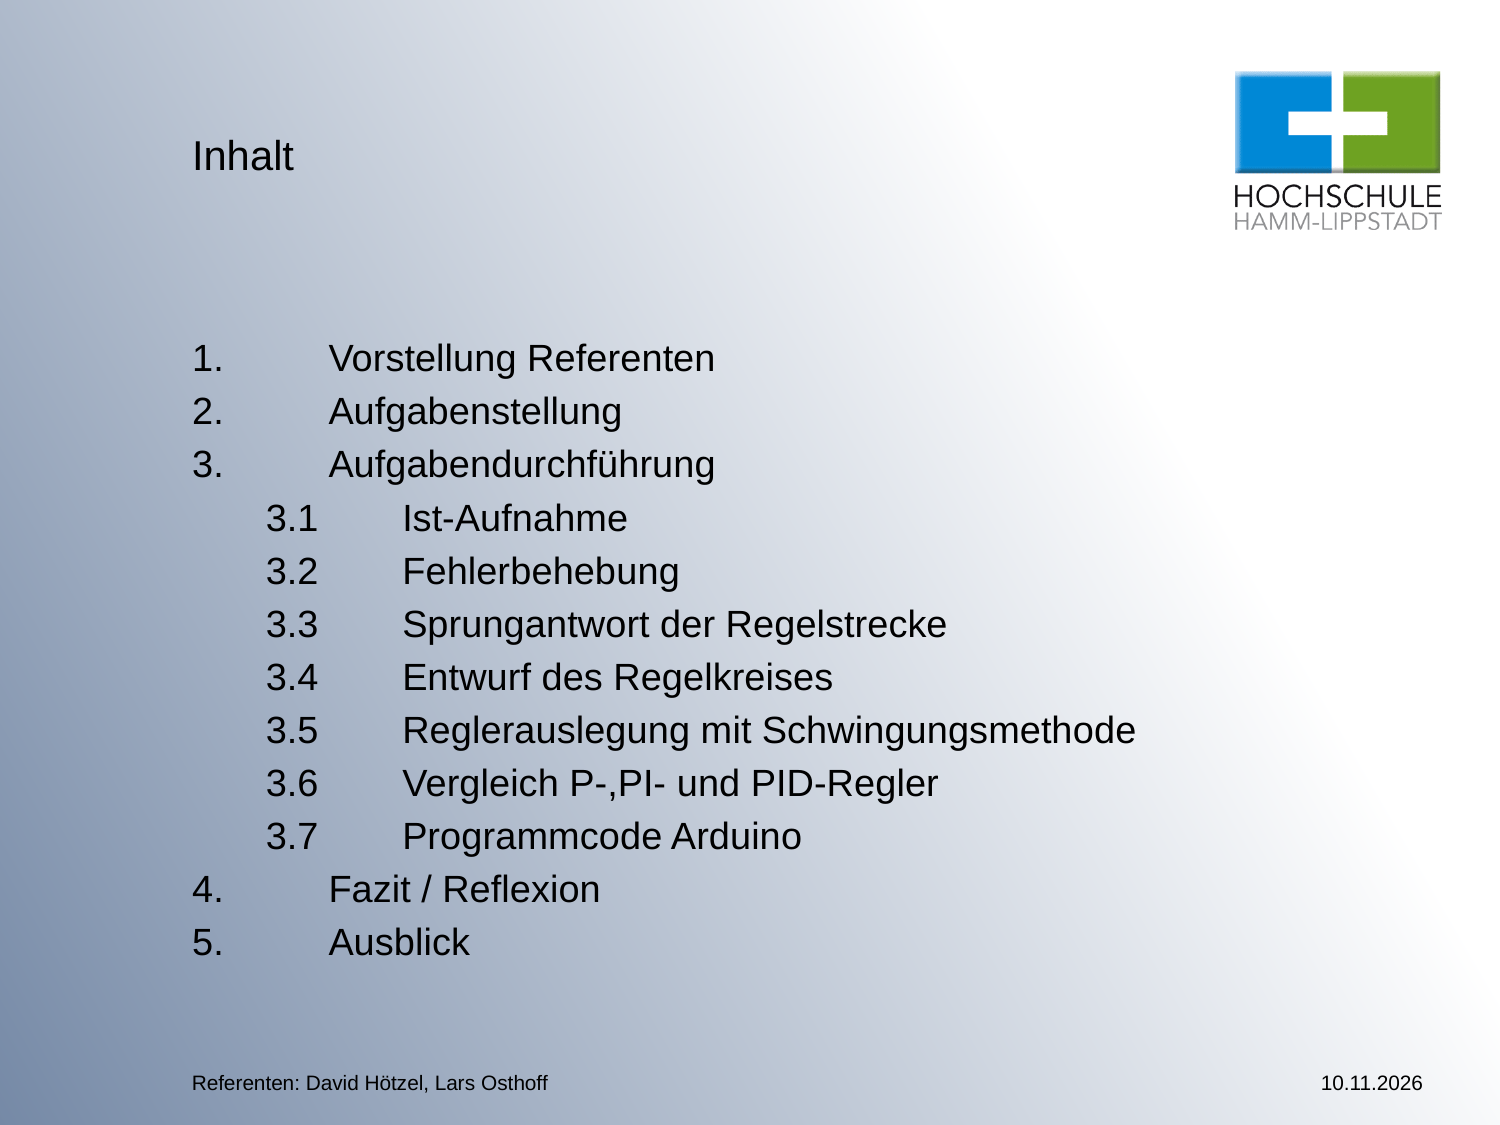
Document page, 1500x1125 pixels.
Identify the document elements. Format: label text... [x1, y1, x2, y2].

title Inhalt [177, 45, 1182, 187]
footer Referenten: David Hötzel, Lars Osthoff [177, 1062, 1013, 1100]
list 1. Vorstellung Referenten 2. Aufgabenstellung 3. Aufgabendurchführung 3.1 Ist-Aufnahme 3.2 Fehlerbehebung 3.3 Sprungantwort der Regelstrecke 3.4 Entwurf des Regelkreises 3.5 Reglerauslegung mit Schwingungsmethode 3.6 Vergleich P-,PI- und PID-Regler 3.7 Programmcode Arduino 4. Fazit / Reflexion 5. Ausblick [177, 326, 1438, 976]
picture [1234, 70, 1442, 230]
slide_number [1087, 1062, 1438, 1100]
